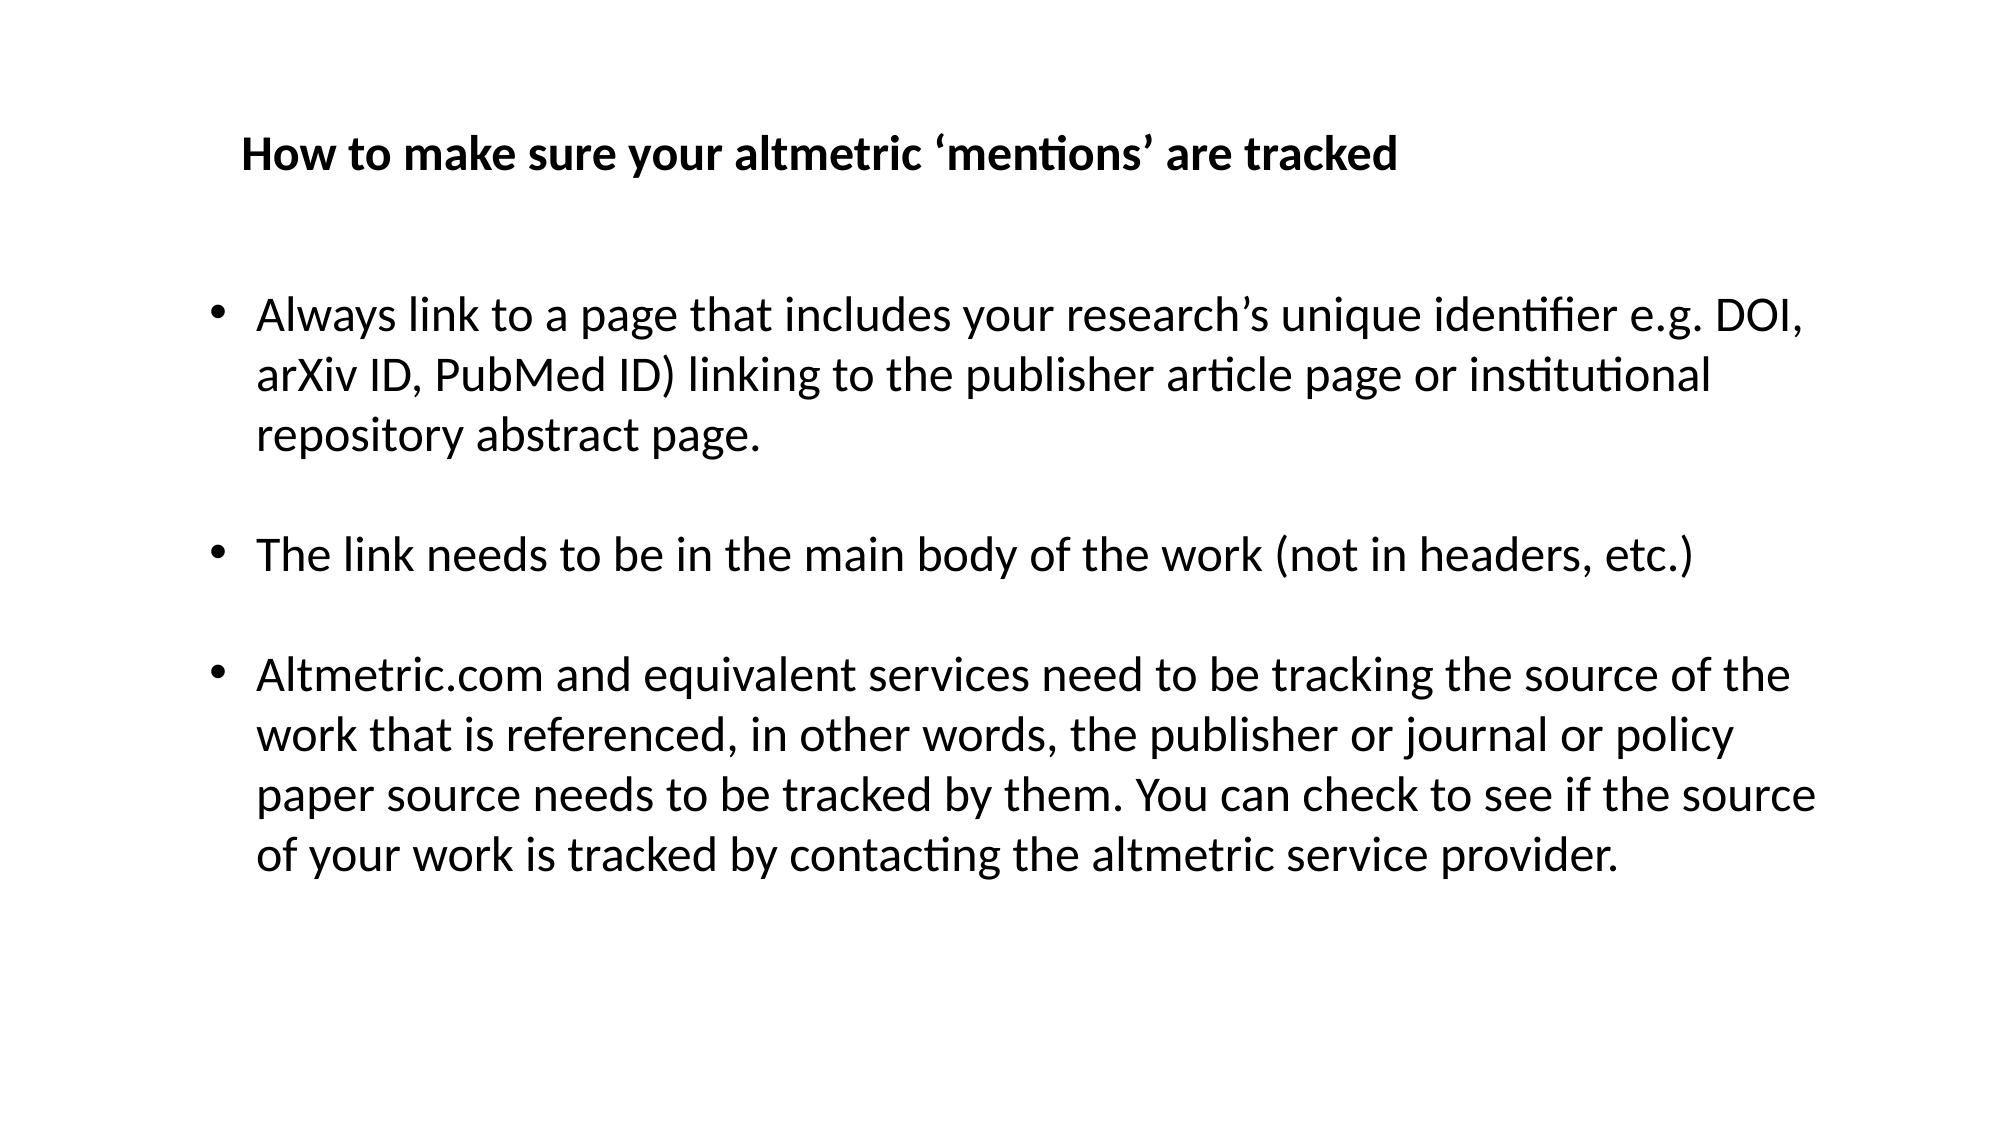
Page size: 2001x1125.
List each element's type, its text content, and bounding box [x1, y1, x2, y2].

text_box How to make sure your altmetric ‘mentions’ are tracked [226, 113, 1426, 189]
text_box Always link to a page that includes your research’s unique identifier e.g. DOI, arXiv ID, PubMed ID) linking to the publisher article page or institutional repository abstract page. The link needs to be in the main body of the work (not in headers, etc.) Altmetric.com and equivalent services need to be tracking the source of the work that is referenced, in other words, the publisher or journal or policy paper source needs to be tracked by them. You can check to see if the source of your work is tracked by contacting the altmetric service provider. [194, 229, 1847, 889]
